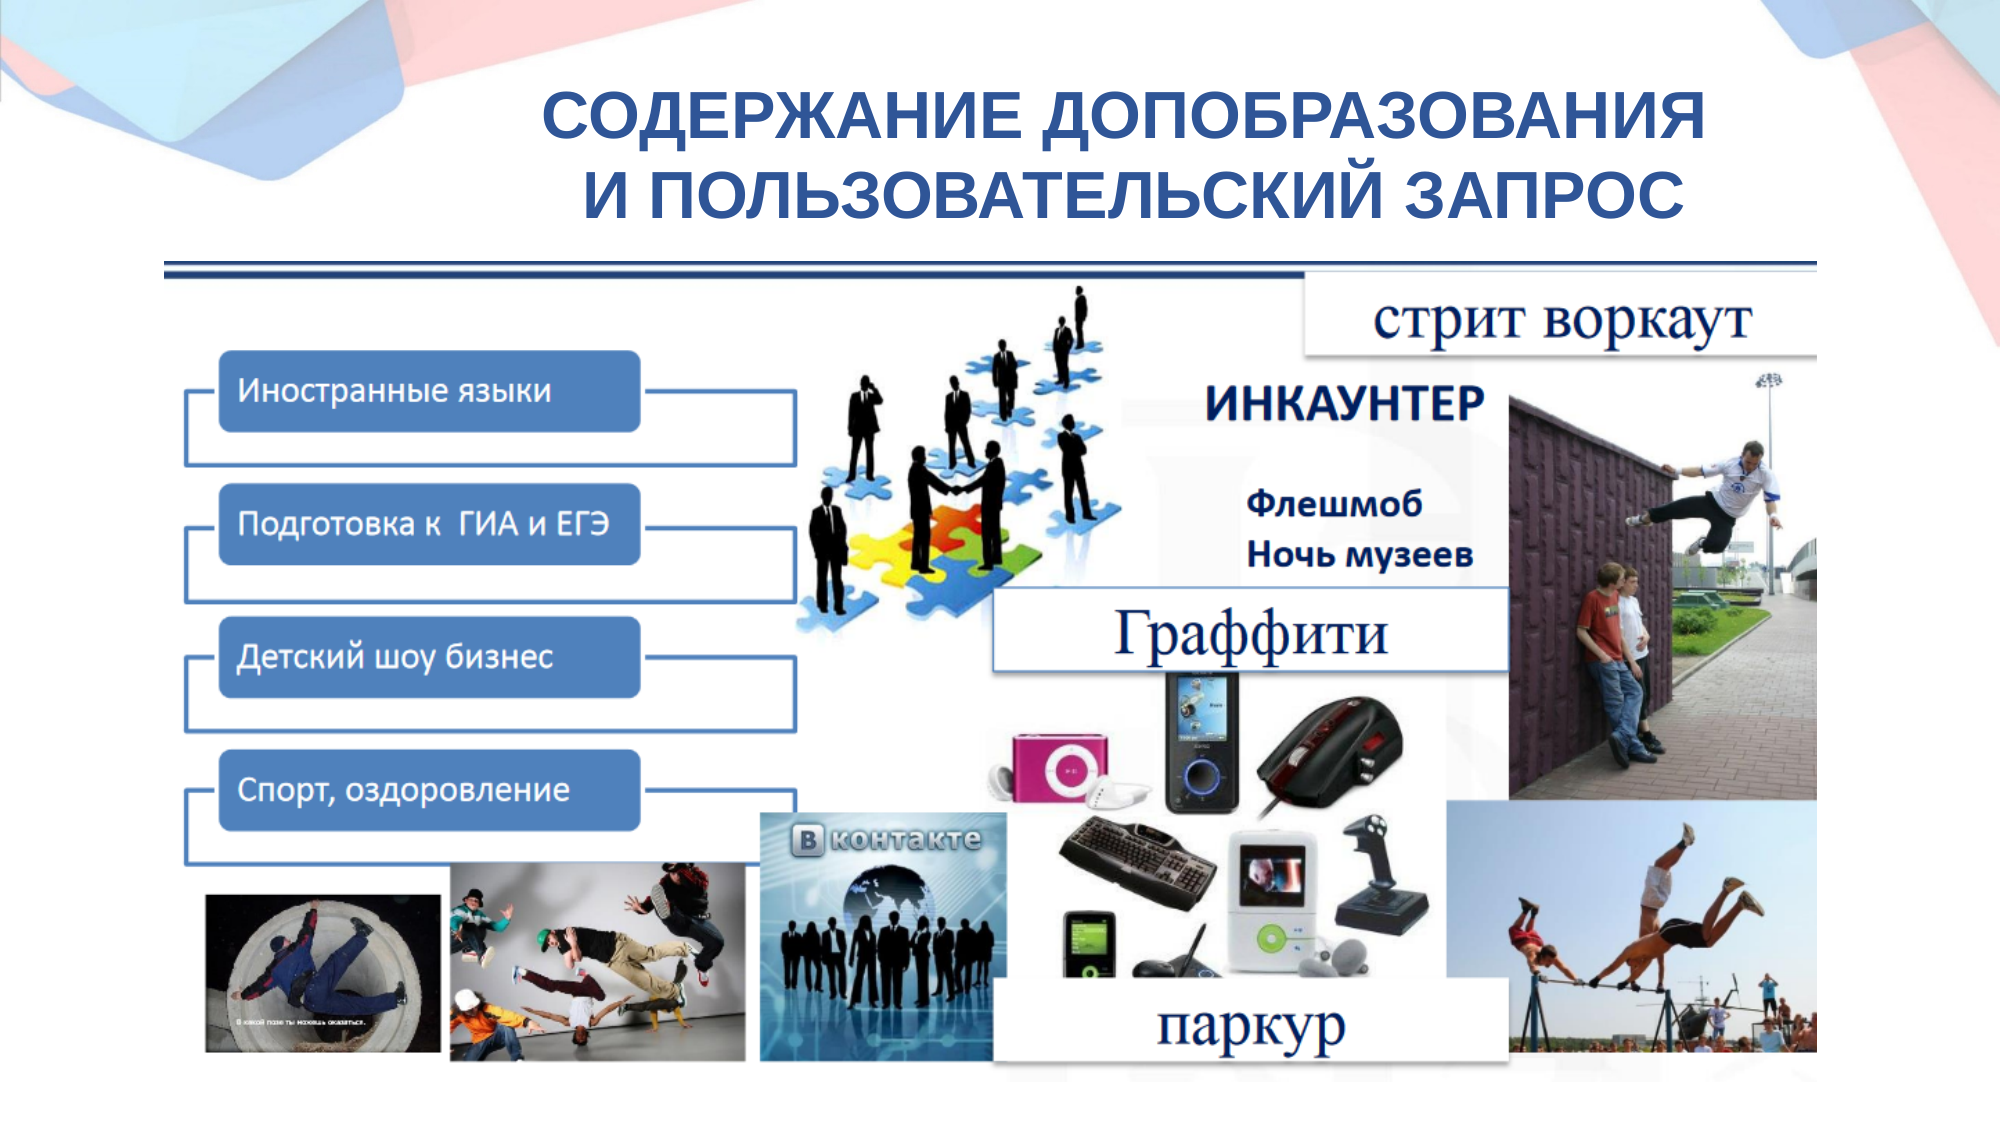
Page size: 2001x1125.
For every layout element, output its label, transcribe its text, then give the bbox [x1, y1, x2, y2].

picture [164, 0, 2000, 1082]
picture [0, 0, 765, 192]
text_box СОДЕРЖАНИЕ ДОПОБРАЗОВАНИЯ И ПОЛЬЗОВАТЕЛЬСКИЙ ЗАПРОС [478, 64, 1757, 231]
